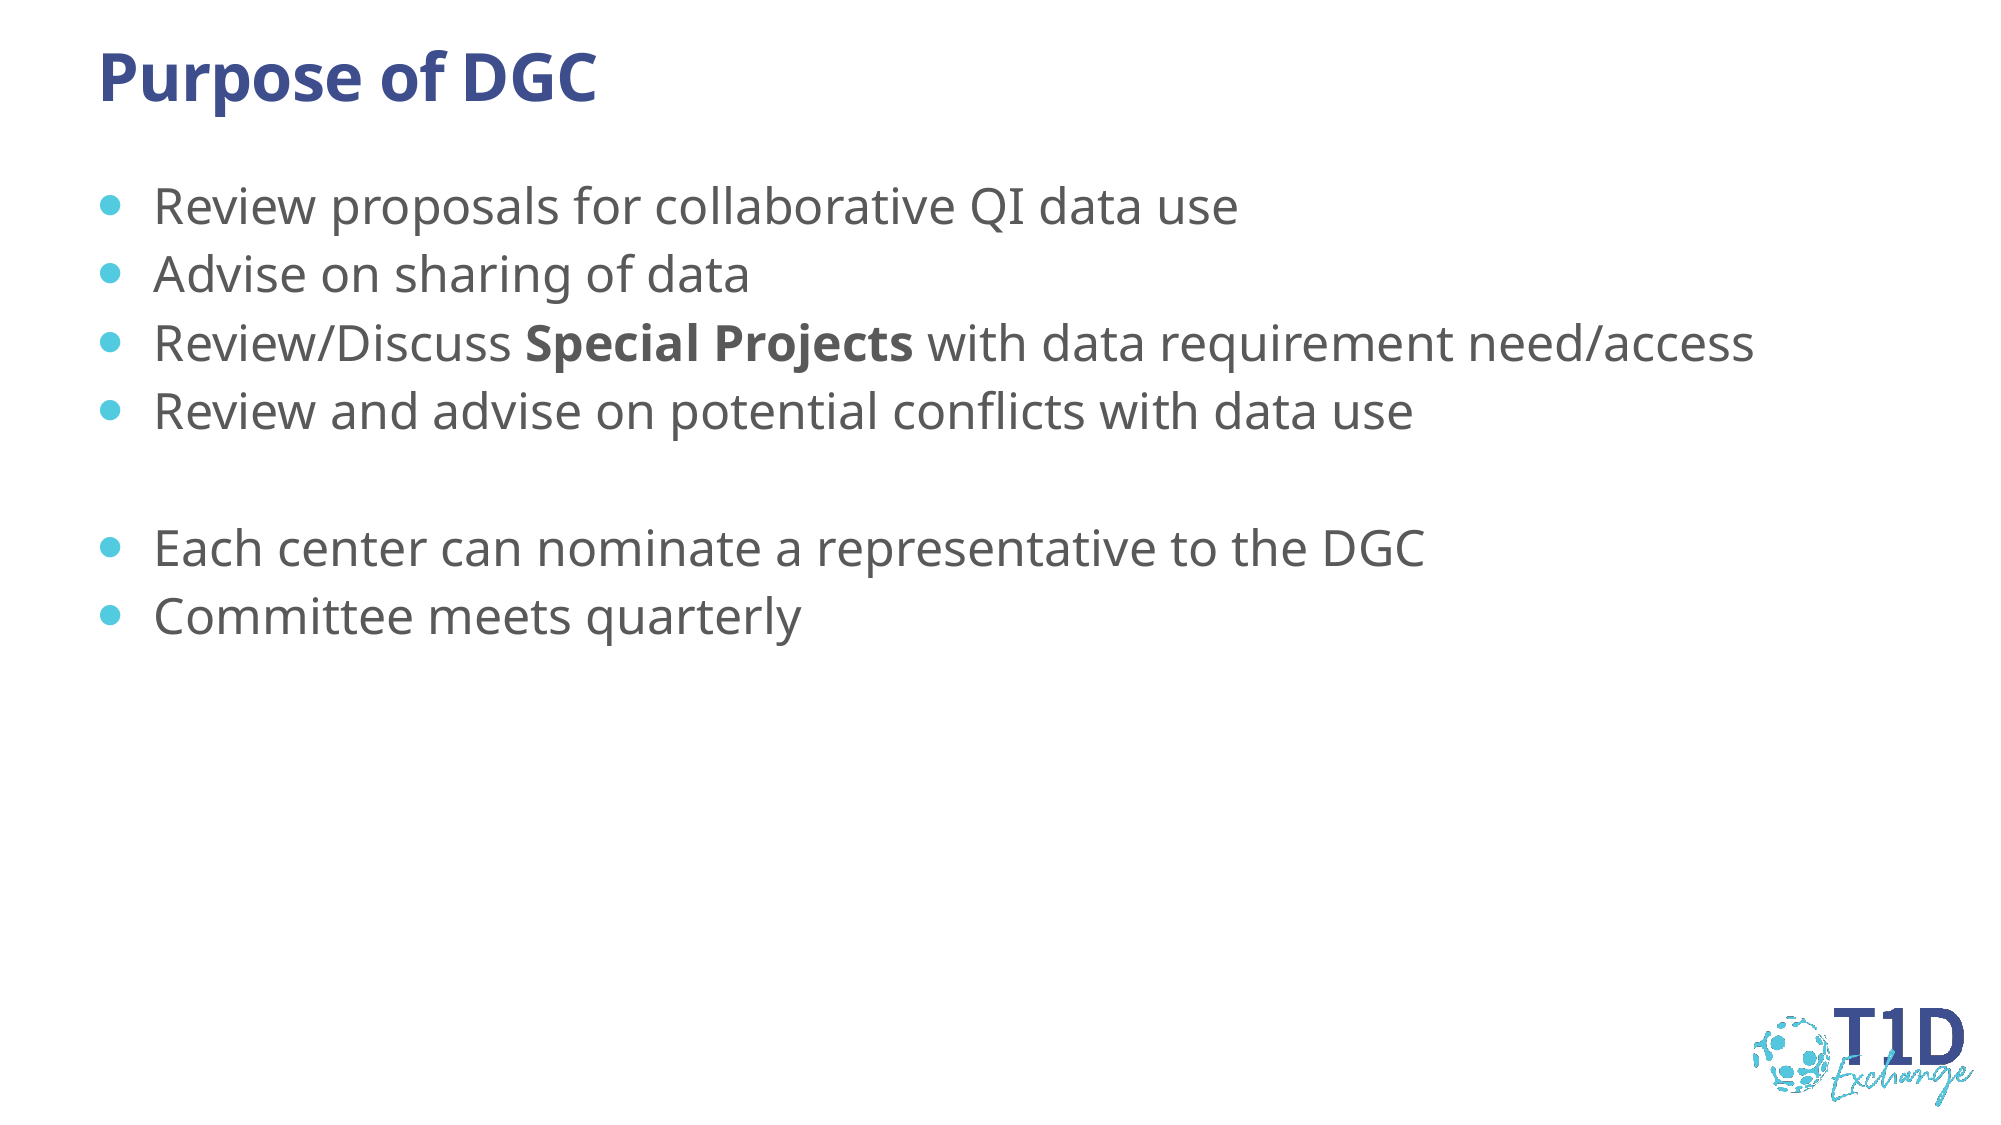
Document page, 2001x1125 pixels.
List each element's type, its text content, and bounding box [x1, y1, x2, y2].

list Review proposals for collaborative QI data use Advise on sharing of data Review/Discuss Special Projects with data requirement need/access Review and advise on potential conflicts with data use Each center can nominate a representative to the DGC Committee meets quarterly [89, 166, 1891, 968]
title Purpose of DGC [89, 36, 1891, 113]
picture [1726, 964, 2000, 1125]
